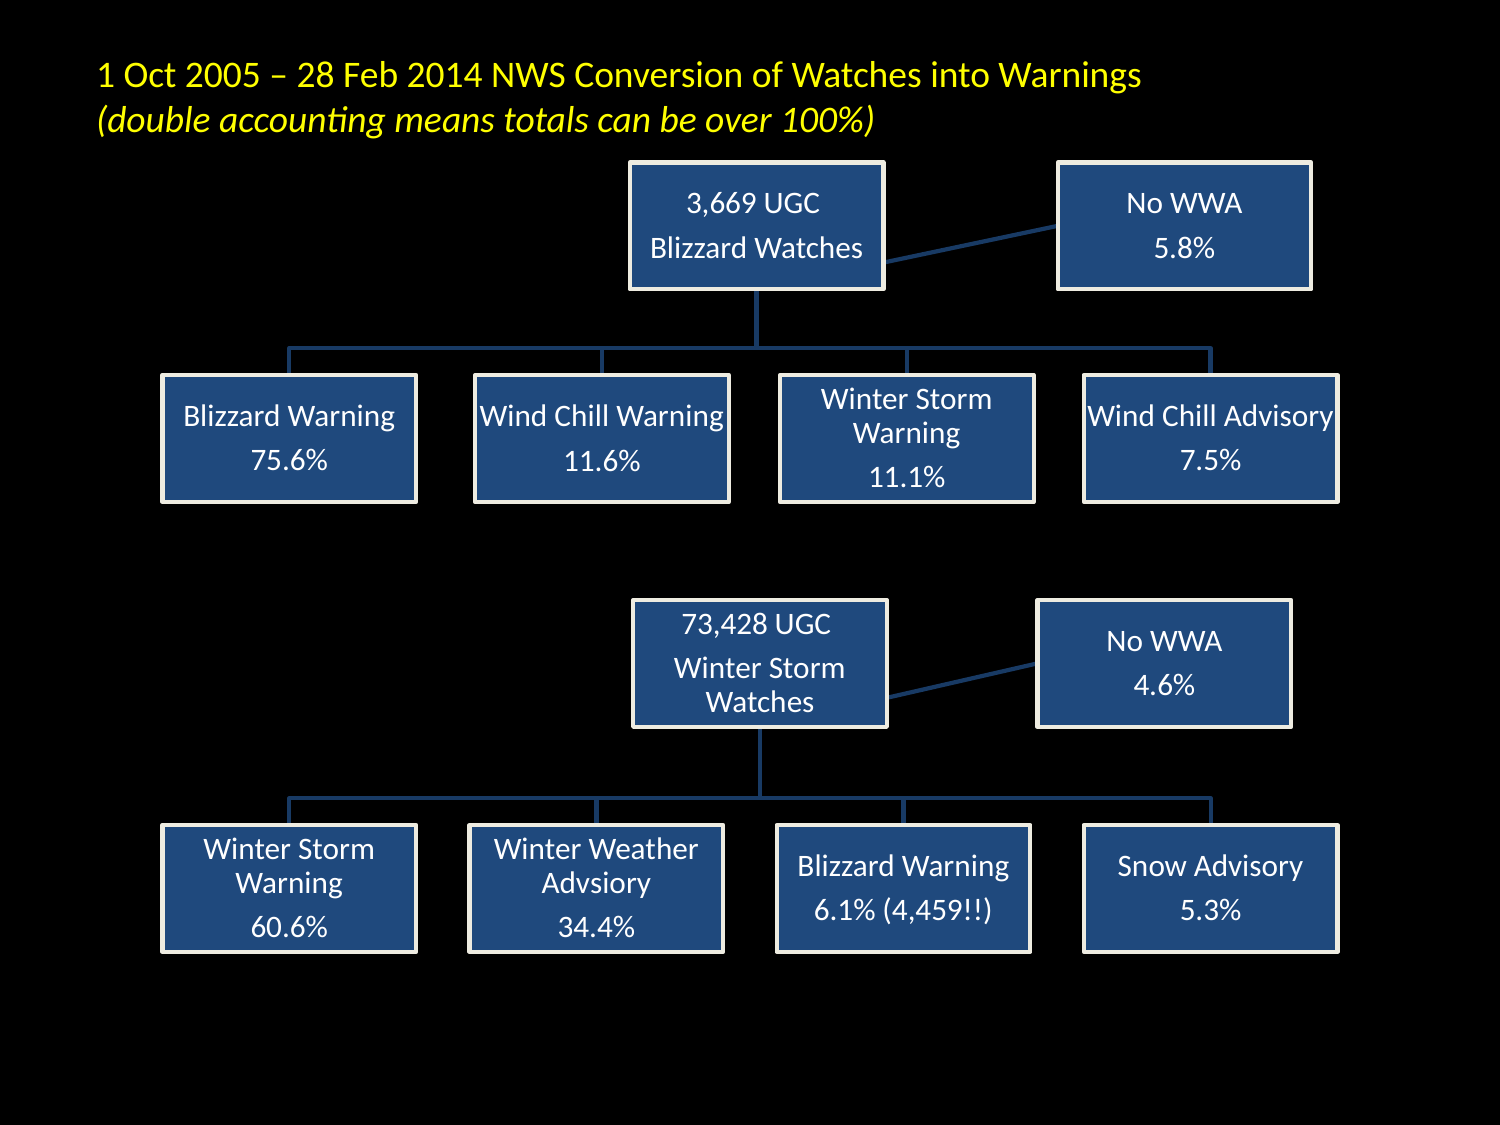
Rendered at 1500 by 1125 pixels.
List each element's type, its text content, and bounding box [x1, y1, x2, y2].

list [74, 74, 1426, 537]
text_box 1 Oct 2005 – 28 Feb 2014 NWS Conversion of Watches into Warnings (double accounting means totals can be over 100%) [81, 42, 1158, 73]
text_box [74, 537, 1426, 1026]
